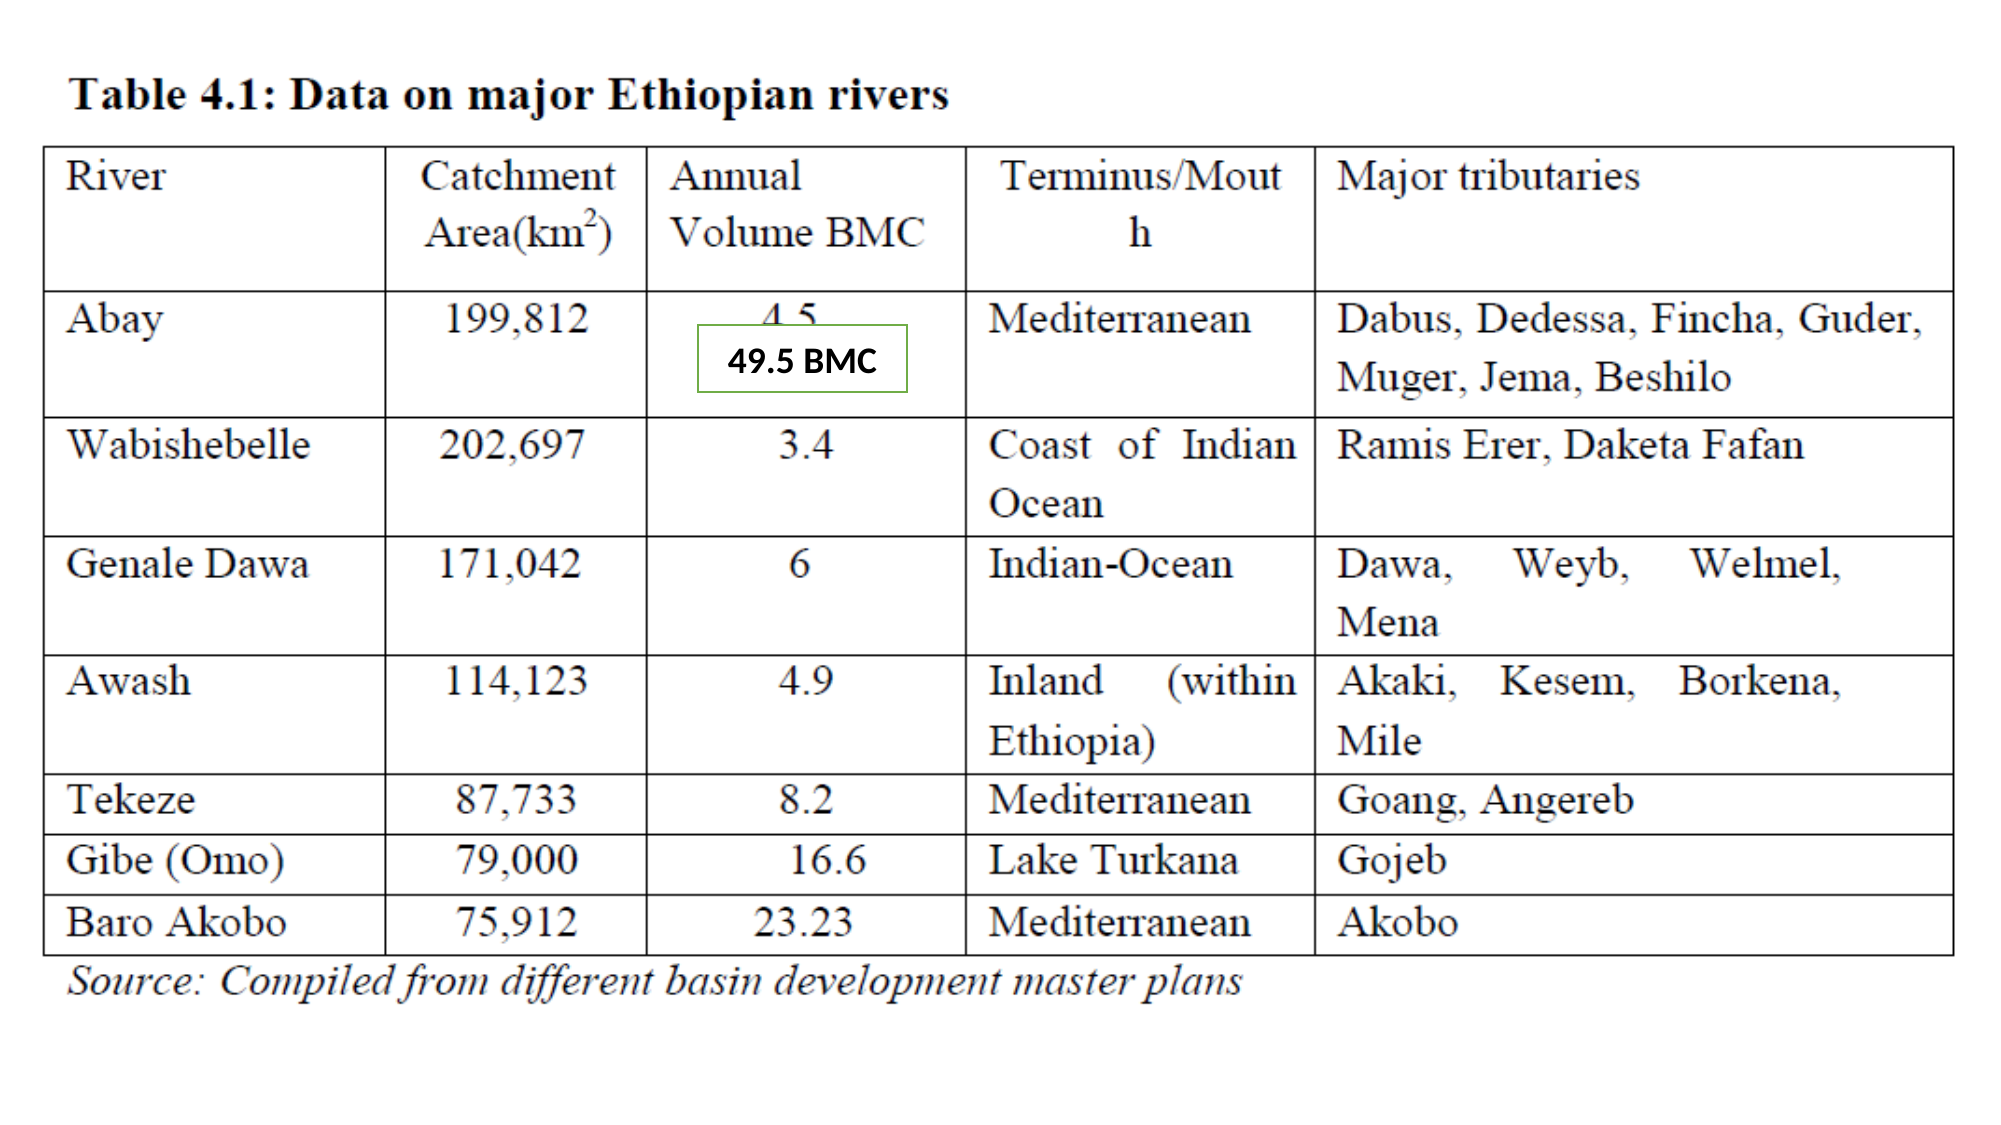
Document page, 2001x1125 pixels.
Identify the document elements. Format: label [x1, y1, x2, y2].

list [19, 53, 1981, 1017]
